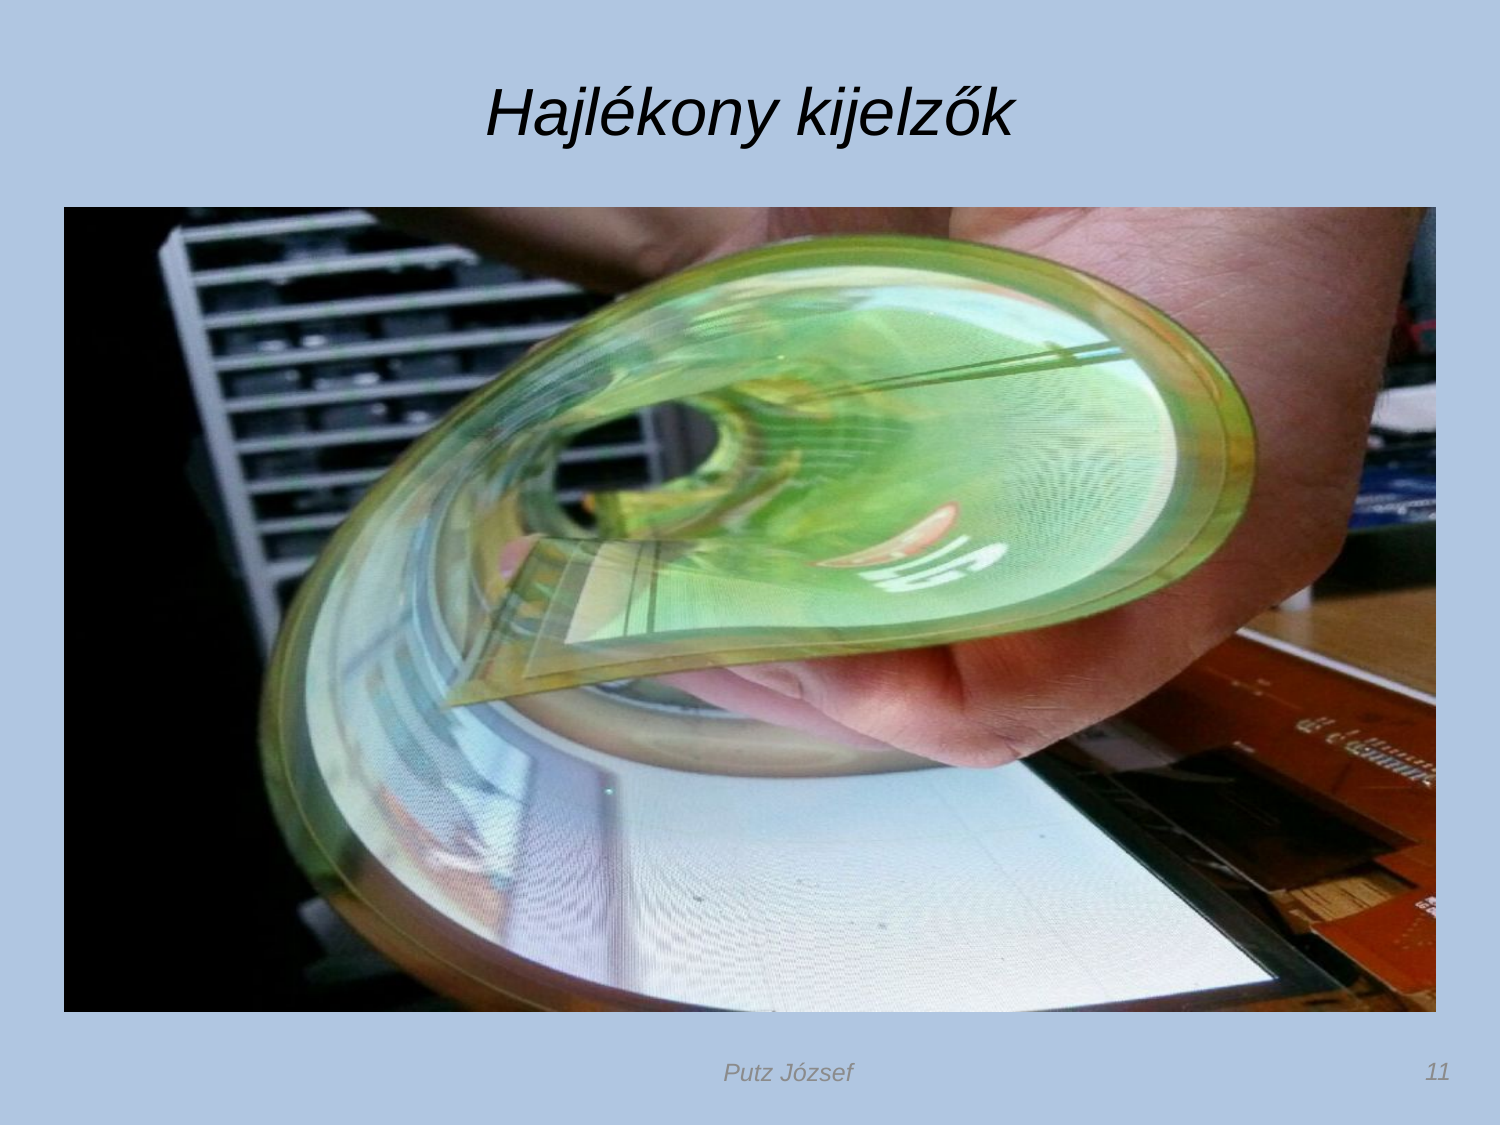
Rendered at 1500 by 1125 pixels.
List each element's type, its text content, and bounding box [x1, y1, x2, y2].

title Hajlékony kijelzők [74, 44, 1426, 173]
text_box 11 [1383, 1046, 1466, 1094]
picture [64, 207, 1436, 1012]
text_box Putz József [596, 1053, 868, 1089]
